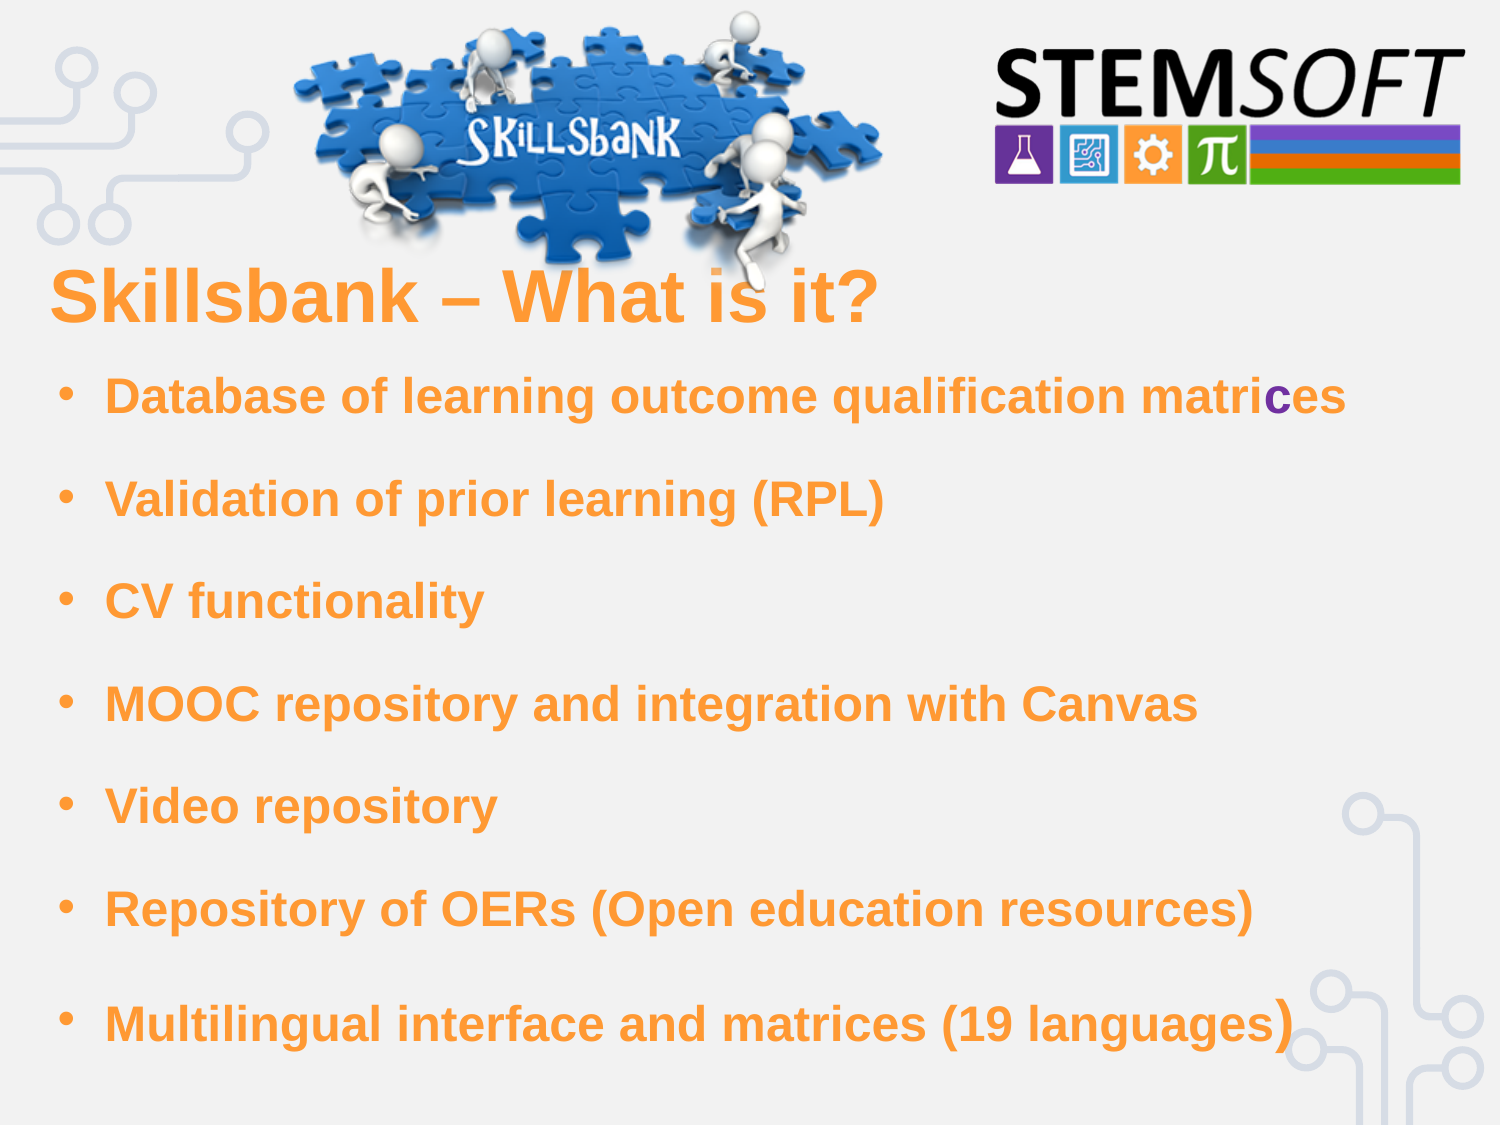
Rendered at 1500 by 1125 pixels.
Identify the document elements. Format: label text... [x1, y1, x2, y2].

text_box Database of learning outcome qualification matrices Validation of prior learning (RPL) CV functionality MOOC repository and integration with Canvas Video repository Repository of OERs (Open education resources) Multilingual interface and matrices (19 languages) [42, 325, 1484, 1061]
picture [988, 40, 1472, 196]
picture [277, 0, 906, 314]
text_box Skillsbank – What is it? [34, 239, 1001, 345]
